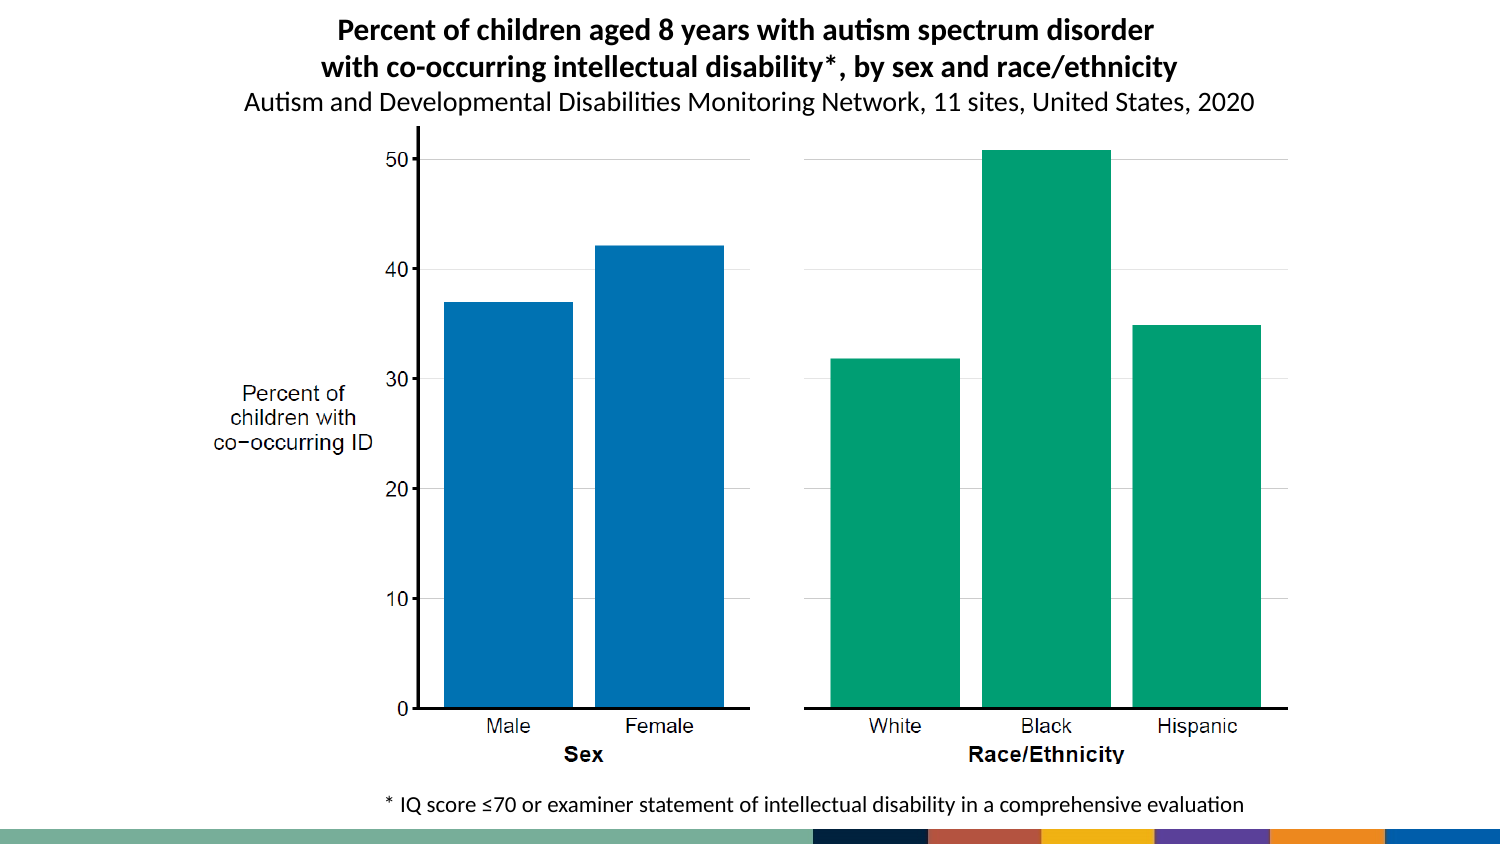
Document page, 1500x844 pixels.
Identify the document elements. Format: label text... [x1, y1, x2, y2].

picture [207, 124, 1293, 771]
title Percent of children aged 8 years with autism spectrum disorder with co-occurring intellectual disability*, by sex and race/ethnicity Autism and Developmental Disabilities Monitoring Network, 11 sites, United States, 2020 [75, 0, 1425, 125]
picture [0, 829, 812, 844]
text_box * IQ score ≤70 or examiner statement of intellectual disability in a comprehensive evaluation [64, 782, 1500, 825]
picture [815, 829, 1500, 844]
